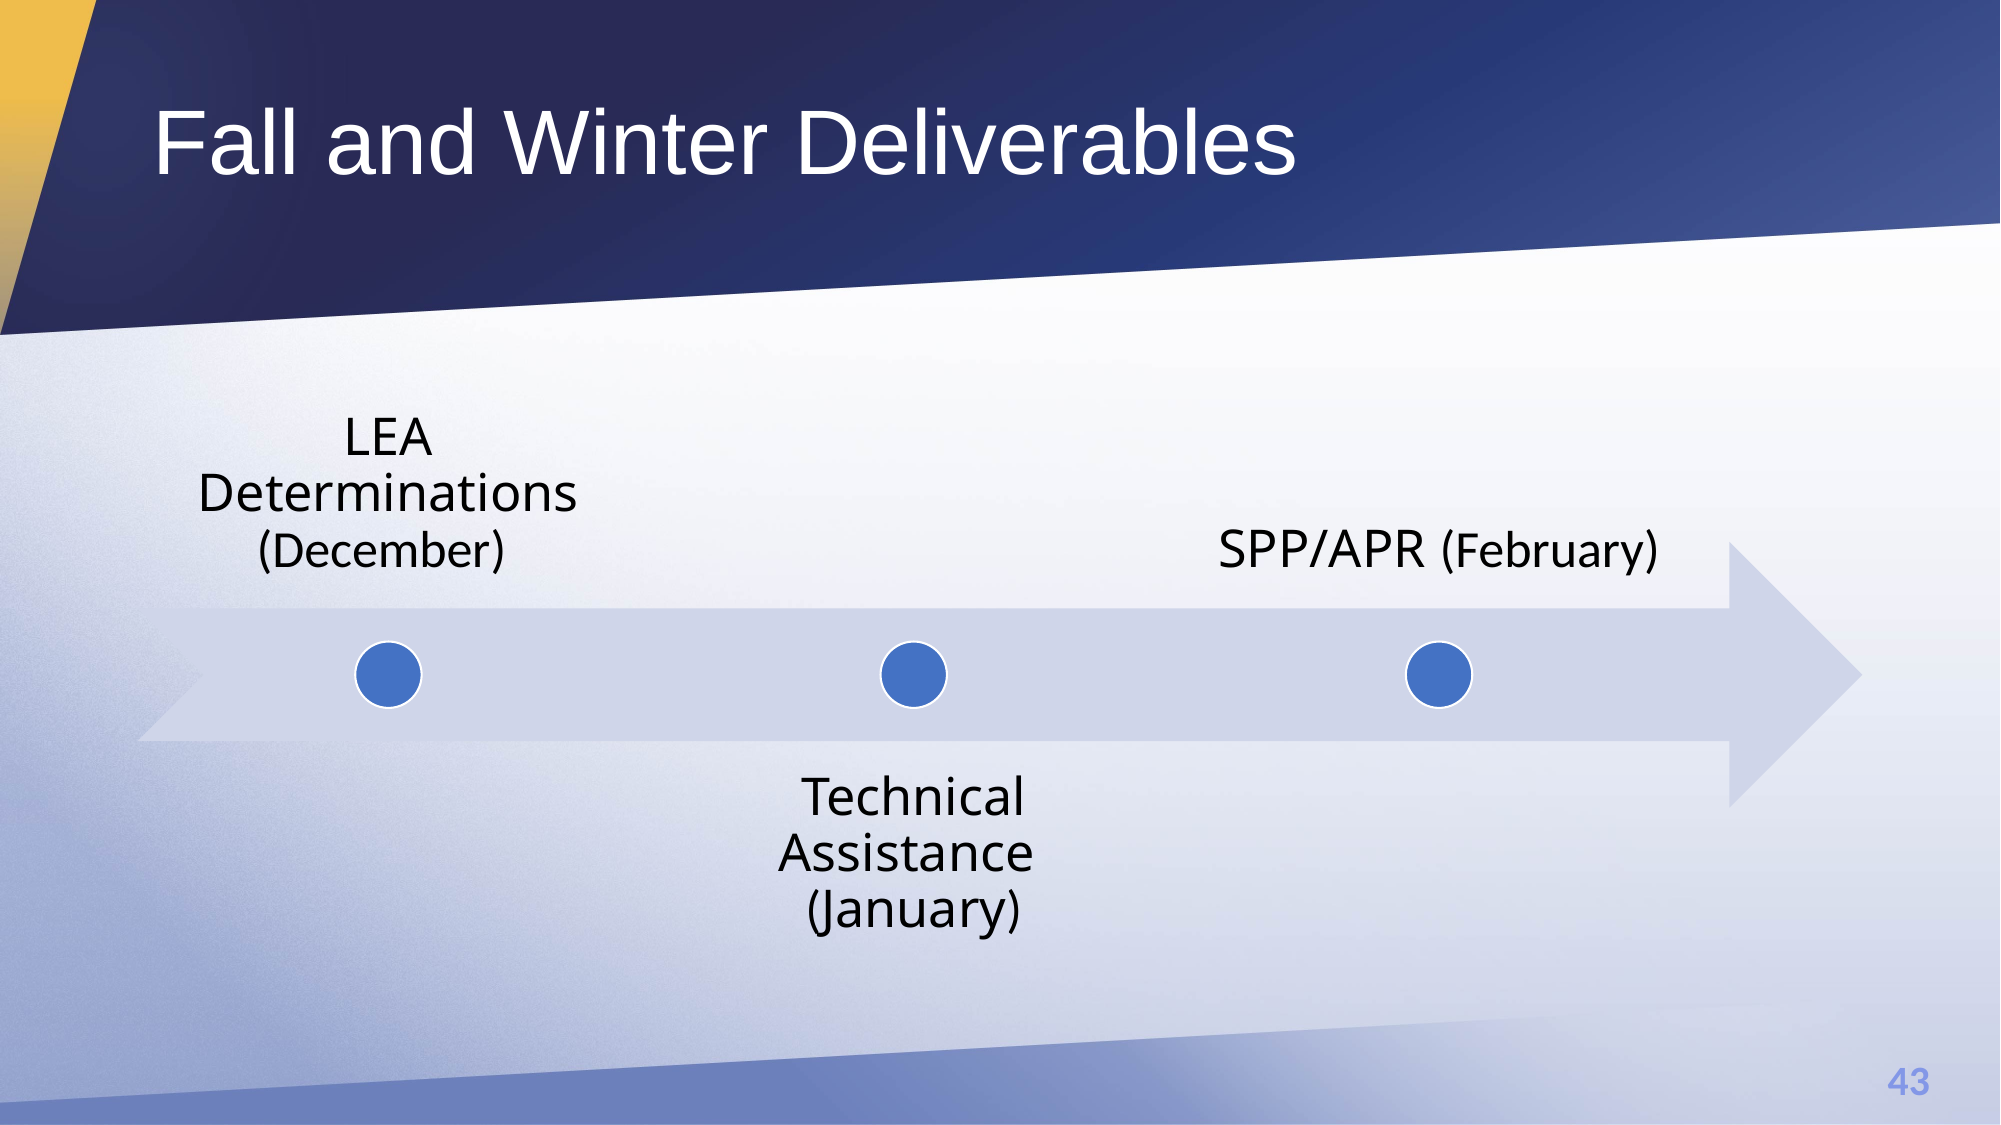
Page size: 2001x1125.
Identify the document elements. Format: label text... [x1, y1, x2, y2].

title Fall and Winter Deliverables [137, 59, 1863, 231]
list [137, 342, 1863, 1007]
picture [0, 0, 2000, 1125]
